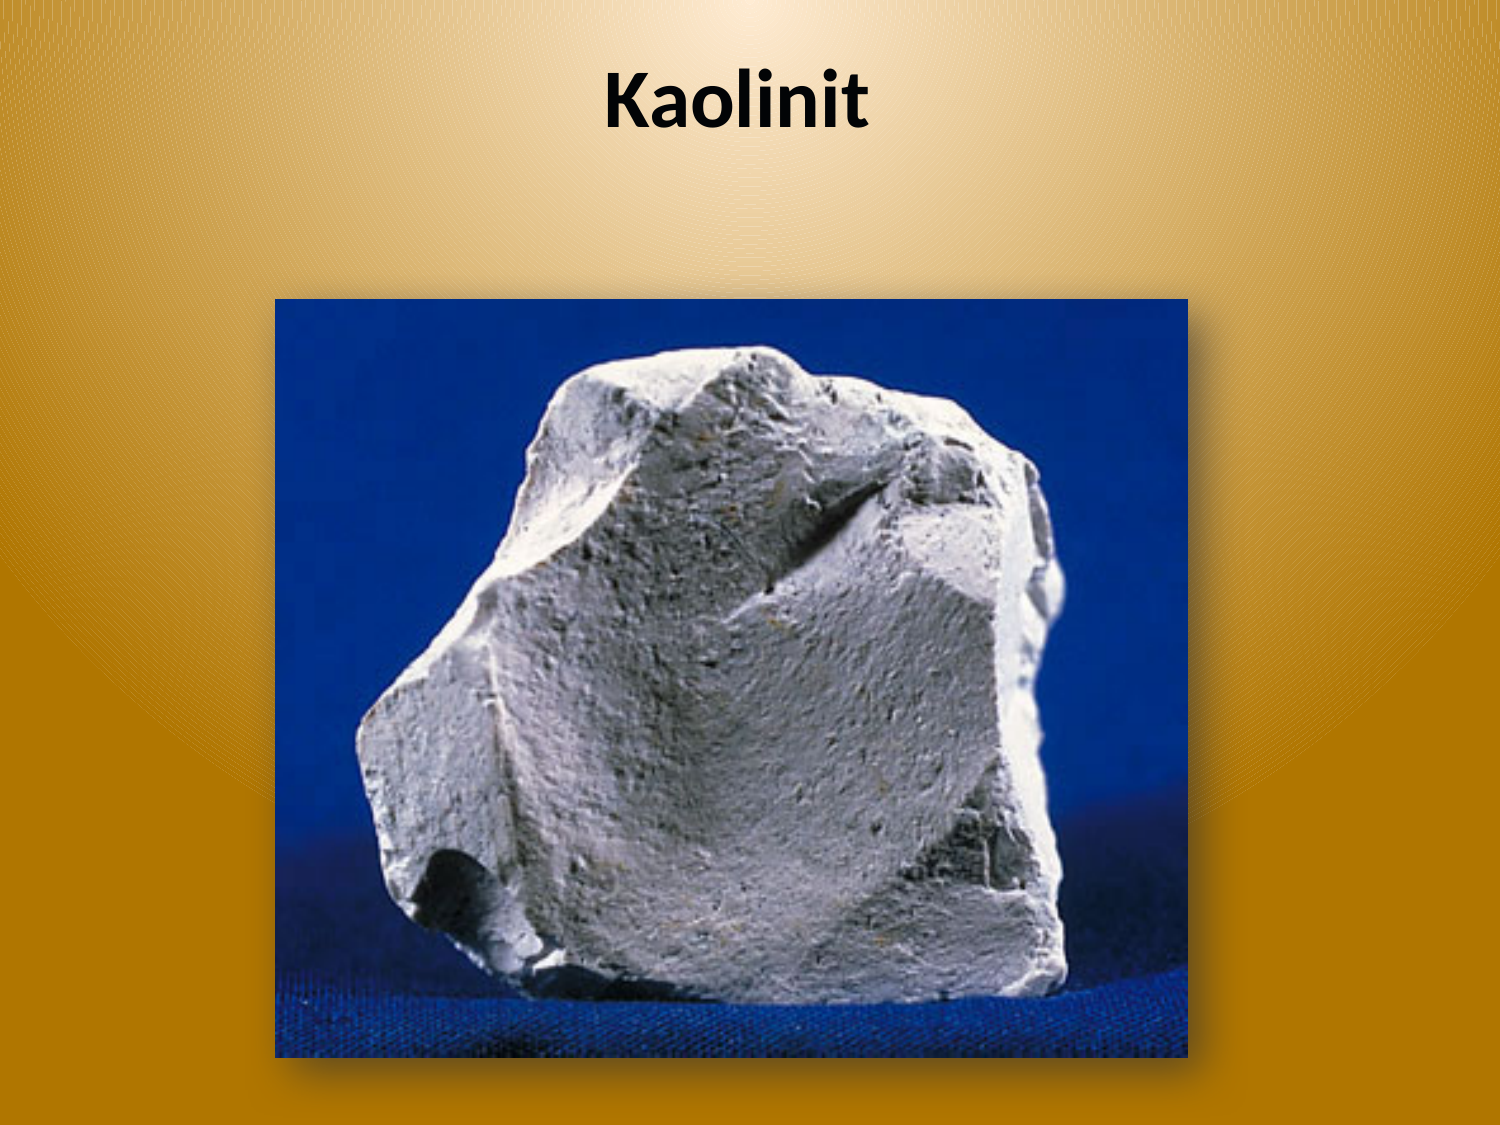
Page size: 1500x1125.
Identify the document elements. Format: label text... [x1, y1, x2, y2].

picture [274, 299, 1188, 1059]
title Kaolinit [62, 0, 1413, 188]
